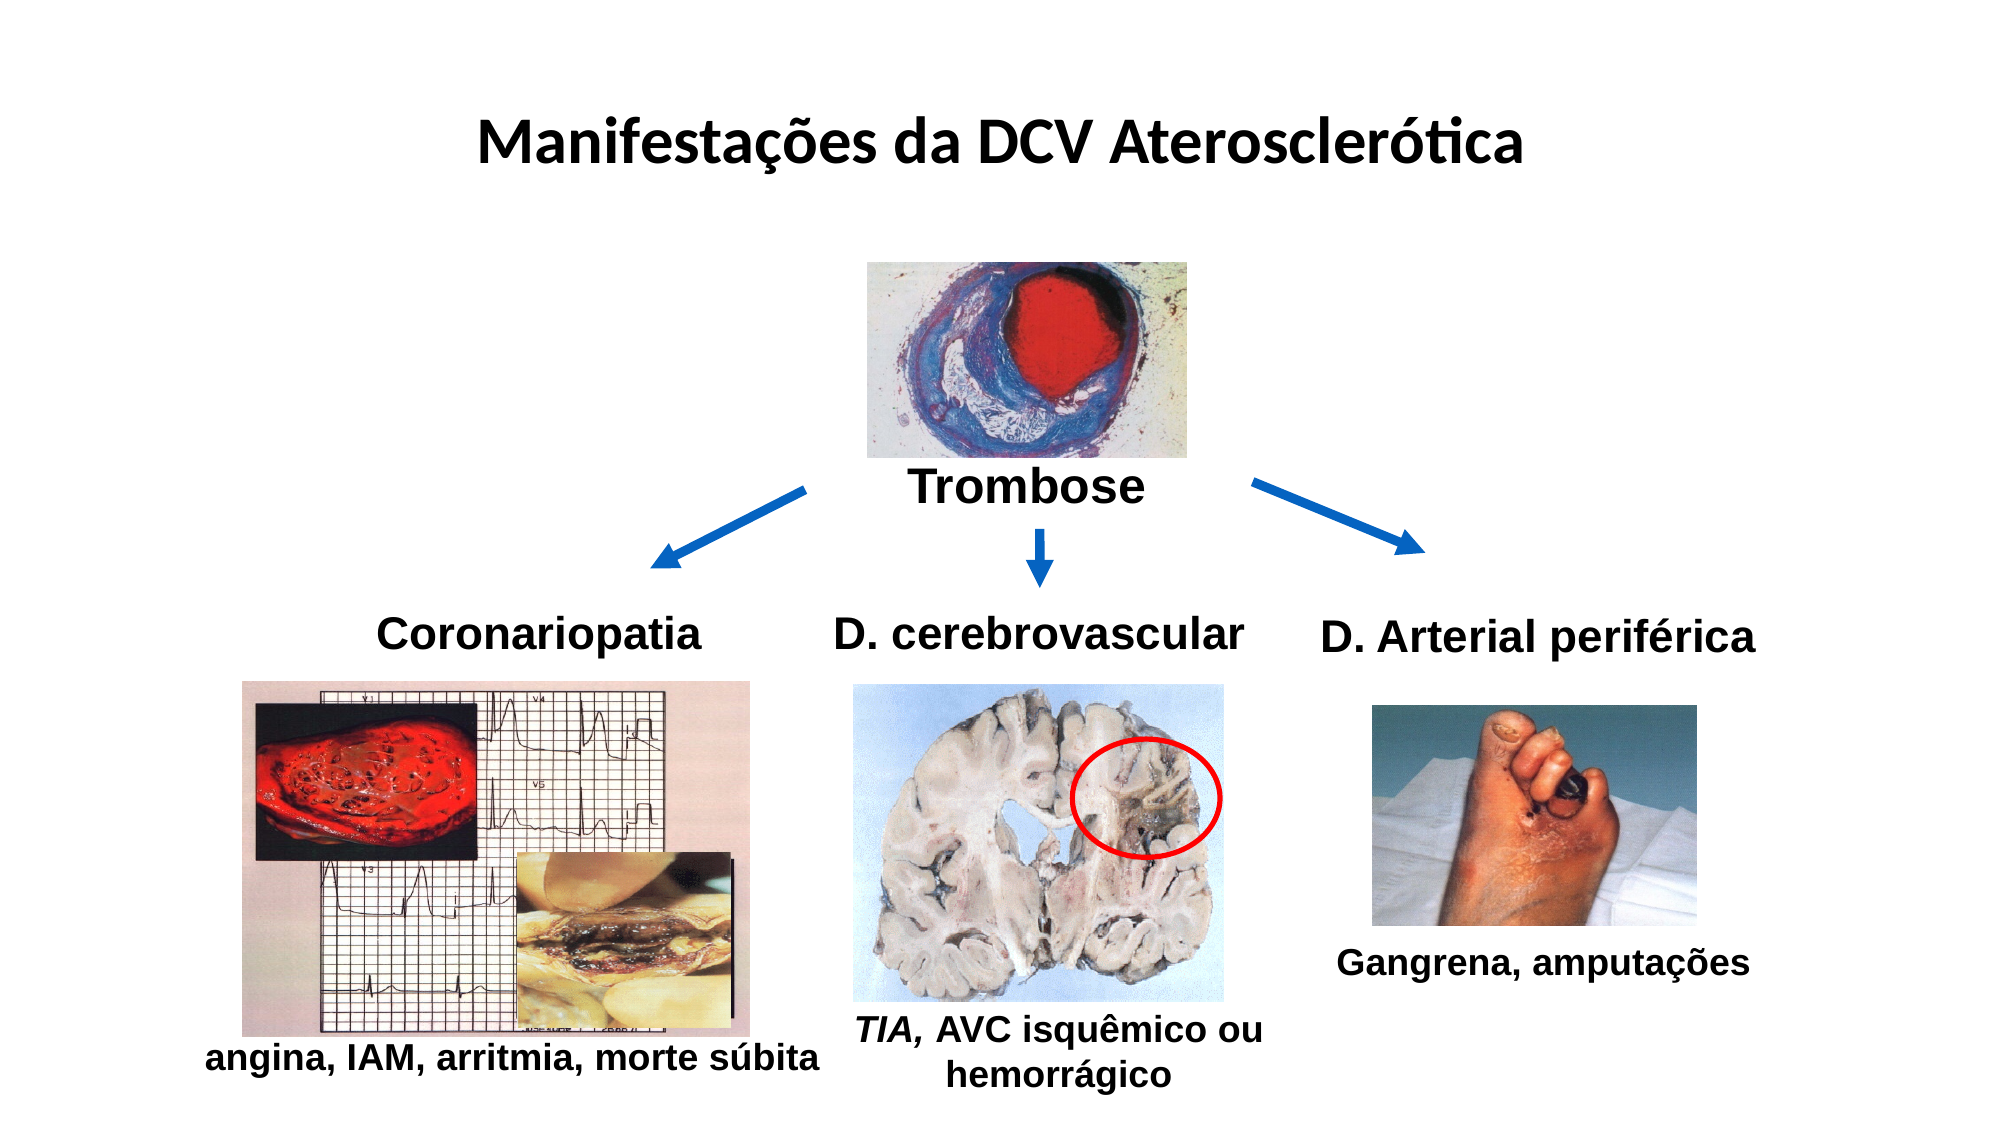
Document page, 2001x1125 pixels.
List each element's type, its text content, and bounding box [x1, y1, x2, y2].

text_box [654, 262, 1426, 528]
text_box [242, 528, 1803, 1069]
text_box angina, IAM, arritmia, morte súbita [190, 1025, 832, 1086]
text_box Manifestações da DCV Aterosclerótica [461, 89, 1541, 184]
text_box TIA, AVC isquêmico ou hemorrágico [832, 1069, 1286, 1103]
